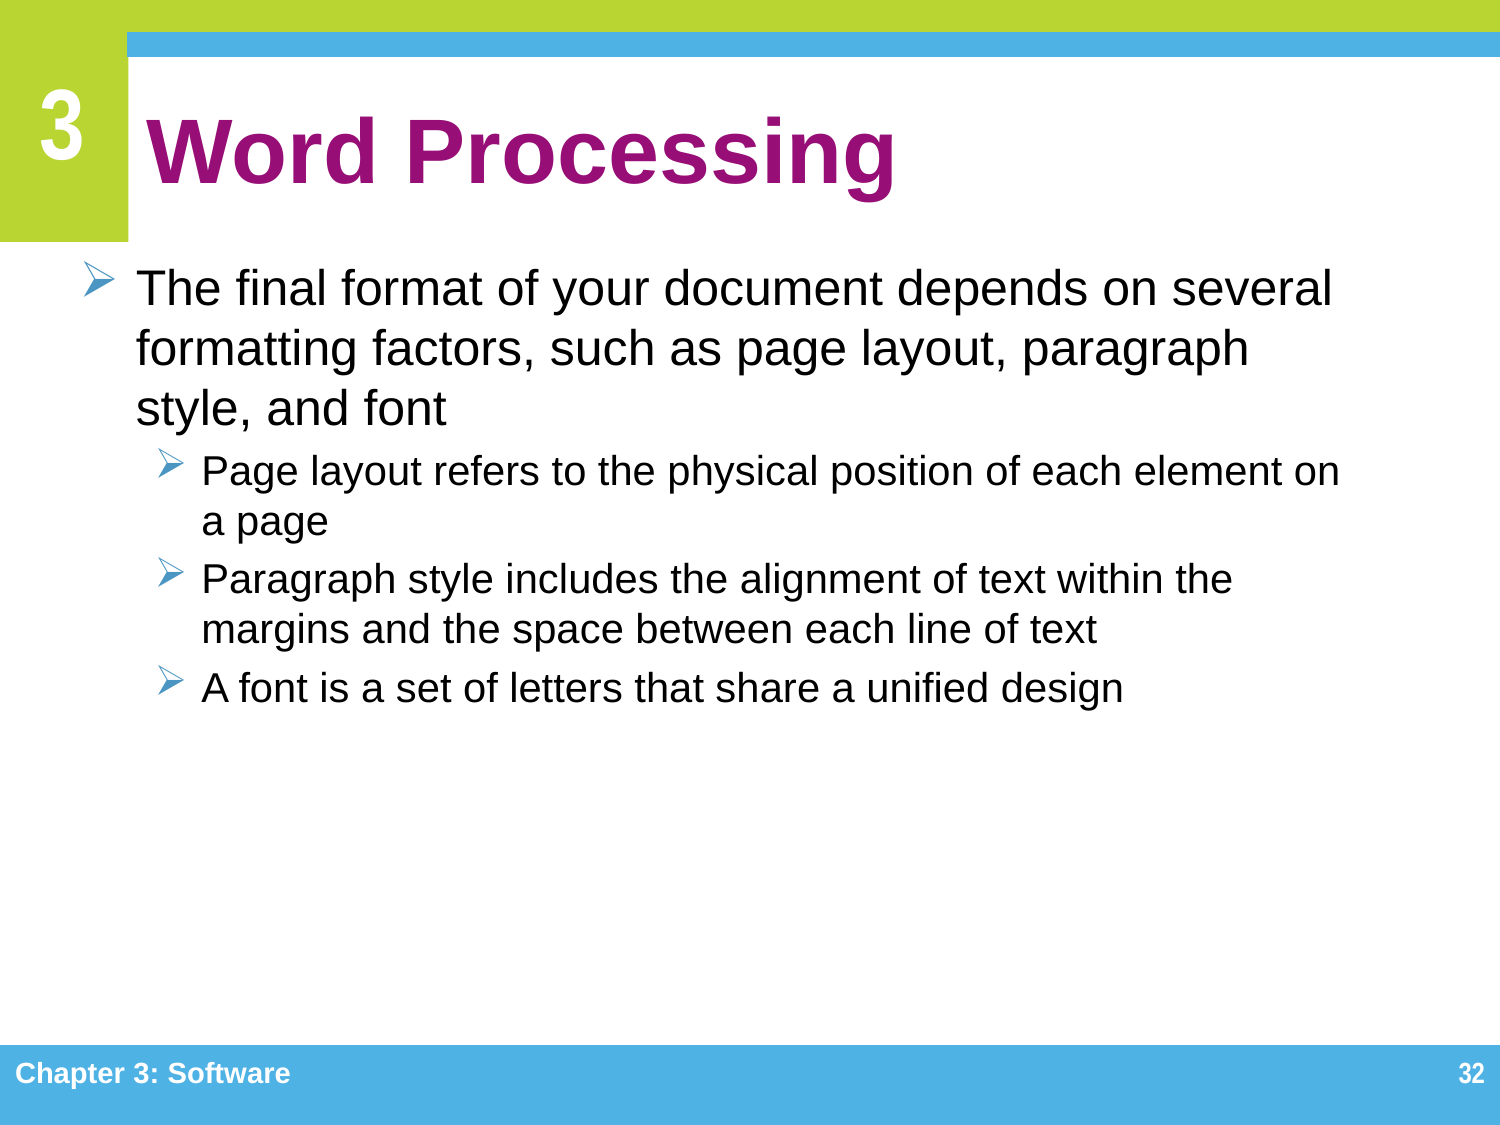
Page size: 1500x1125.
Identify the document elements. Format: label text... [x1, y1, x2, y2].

list The final format of your document depends on several formatting factors, such as page layout, paragraph style, and font Page layout refers to the physical position of each element on a page Paragraph style includes the alignment of text within the margins and the space between each line of text A font is a set of letters that share a unified design [64, 247, 1390, 1006]
slide_number 32 [1149, 1046, 1500, 1125]
footer Chapter 3: Software [0, 1046, 1149, 1125]
title Word Processing [131, 60, 1500, 234]
